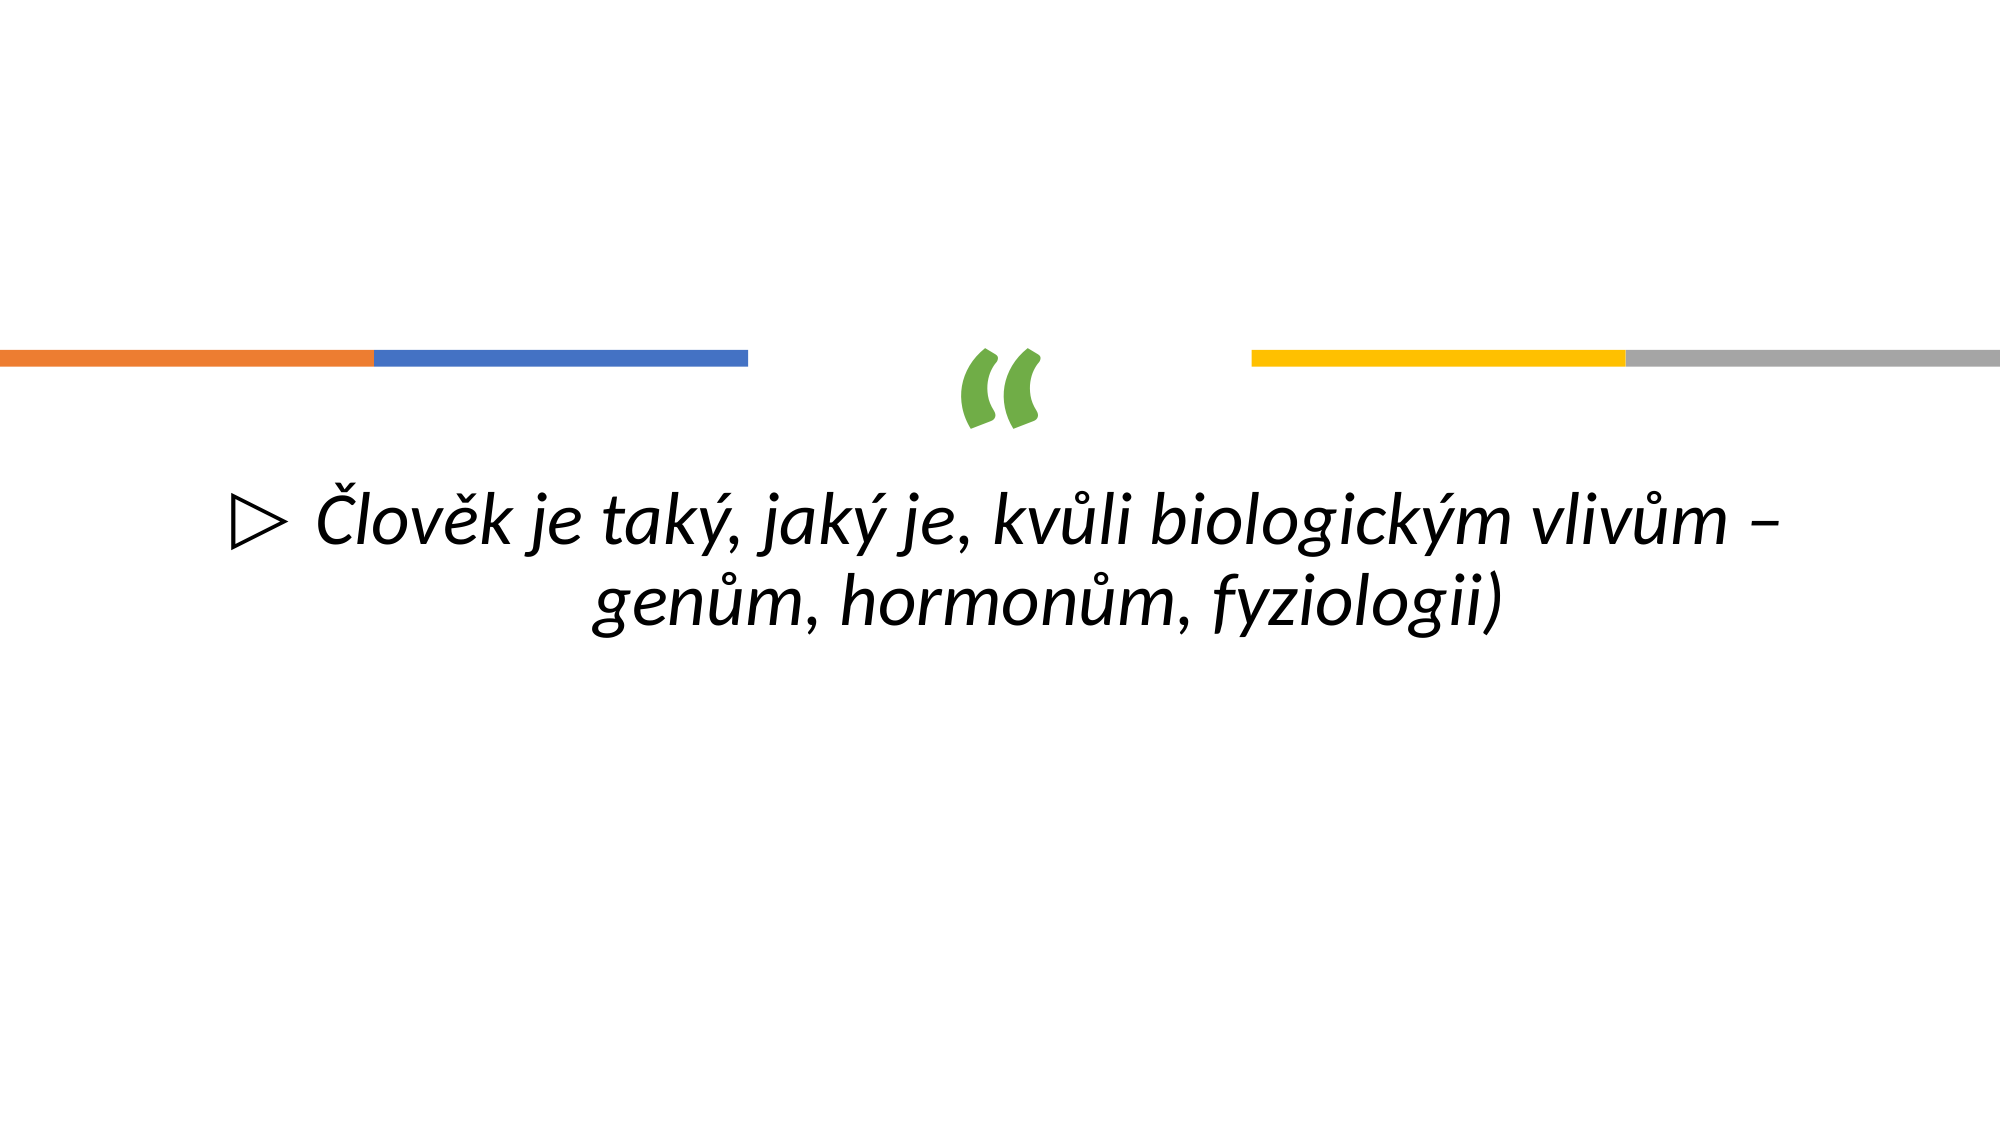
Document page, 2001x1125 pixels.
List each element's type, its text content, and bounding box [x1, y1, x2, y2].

list Člověk je taký, jaký je, kvůli biologickým vlivům – genům, hormonům, fyziologii) [176, 464, 1824, 756]
